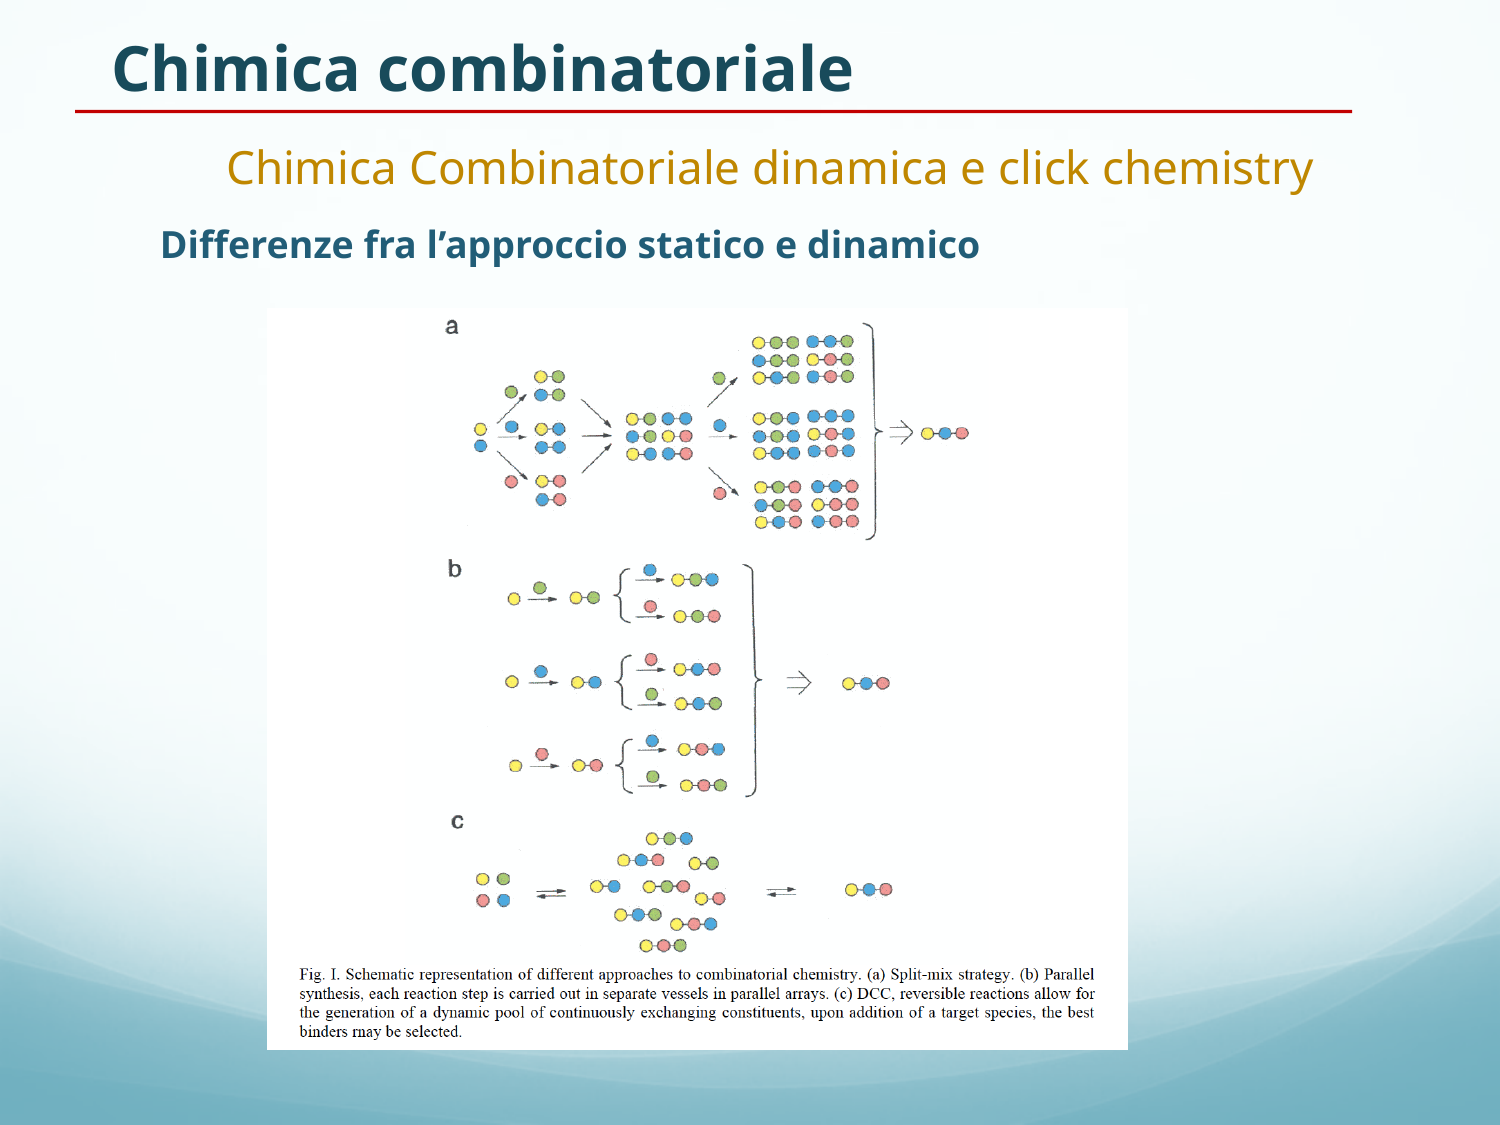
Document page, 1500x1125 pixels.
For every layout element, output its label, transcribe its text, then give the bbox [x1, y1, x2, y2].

text_box Chimica combinatoriale [96, 21, 870, 111]
text_box Chimica Combinatoriale dinamica e click chemistry [211, 131, 1330, 201]
picture [266, 307, 1128, 1051]
text_box Differenze fra l’approccio statico e dinamico [145, 213, 1007, 274]
